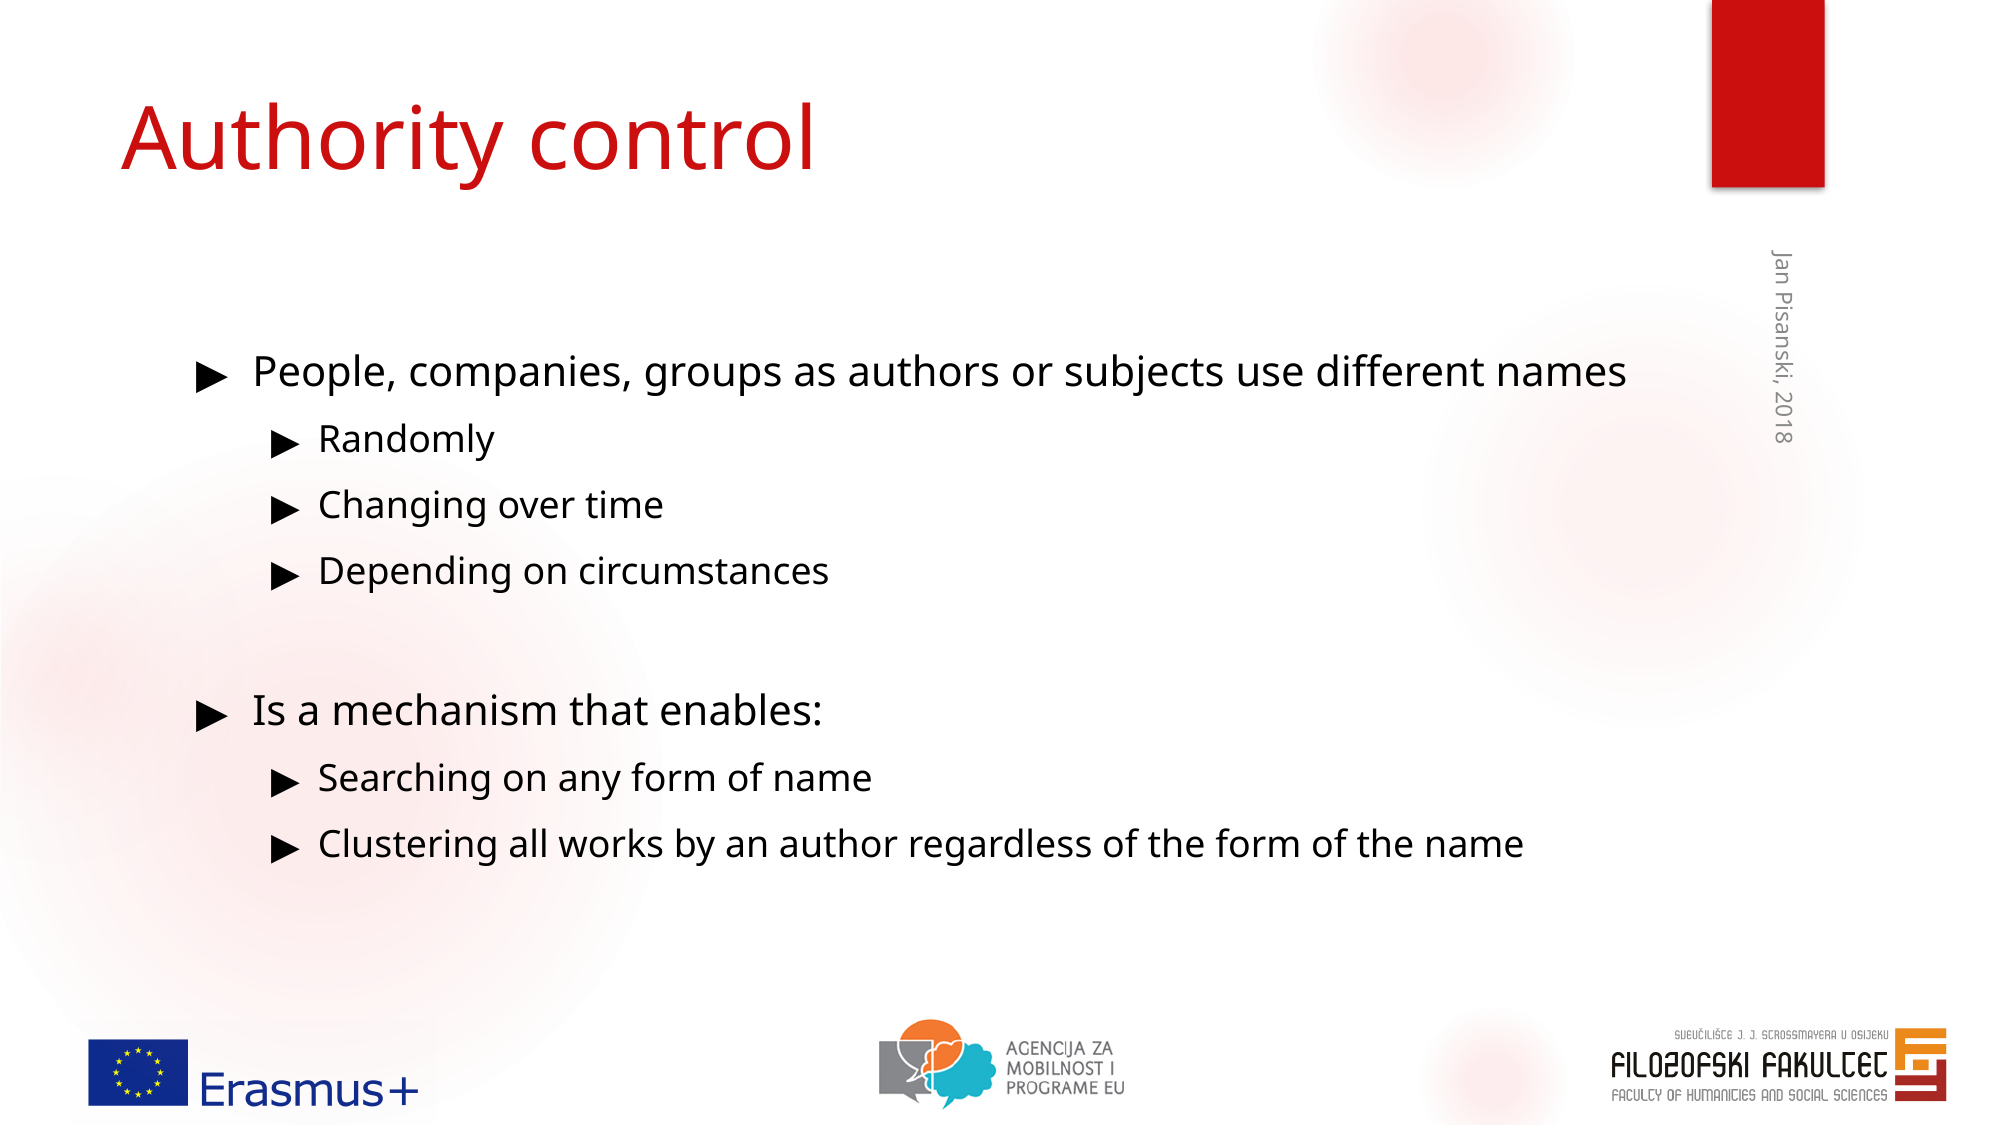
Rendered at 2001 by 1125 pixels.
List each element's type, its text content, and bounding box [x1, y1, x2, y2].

footer Jan Pisanski, 2018 [1760, 237, 1811, 871]
picture [879, 1025, 1140, 1125]
picture [69, 1020, 437, 1125]
list People, companies, groups as authors or subjects use different names Randomly Changing over time Depending on circumstances Is a mechanism that enables: Searching on any form of name Clustering all works by an author regardless of the form of the name [181, 336, 1649, 1025]
title Authority control [106, 74, 1649, 304]
picture [1610, 1017, 1951, 1112]
